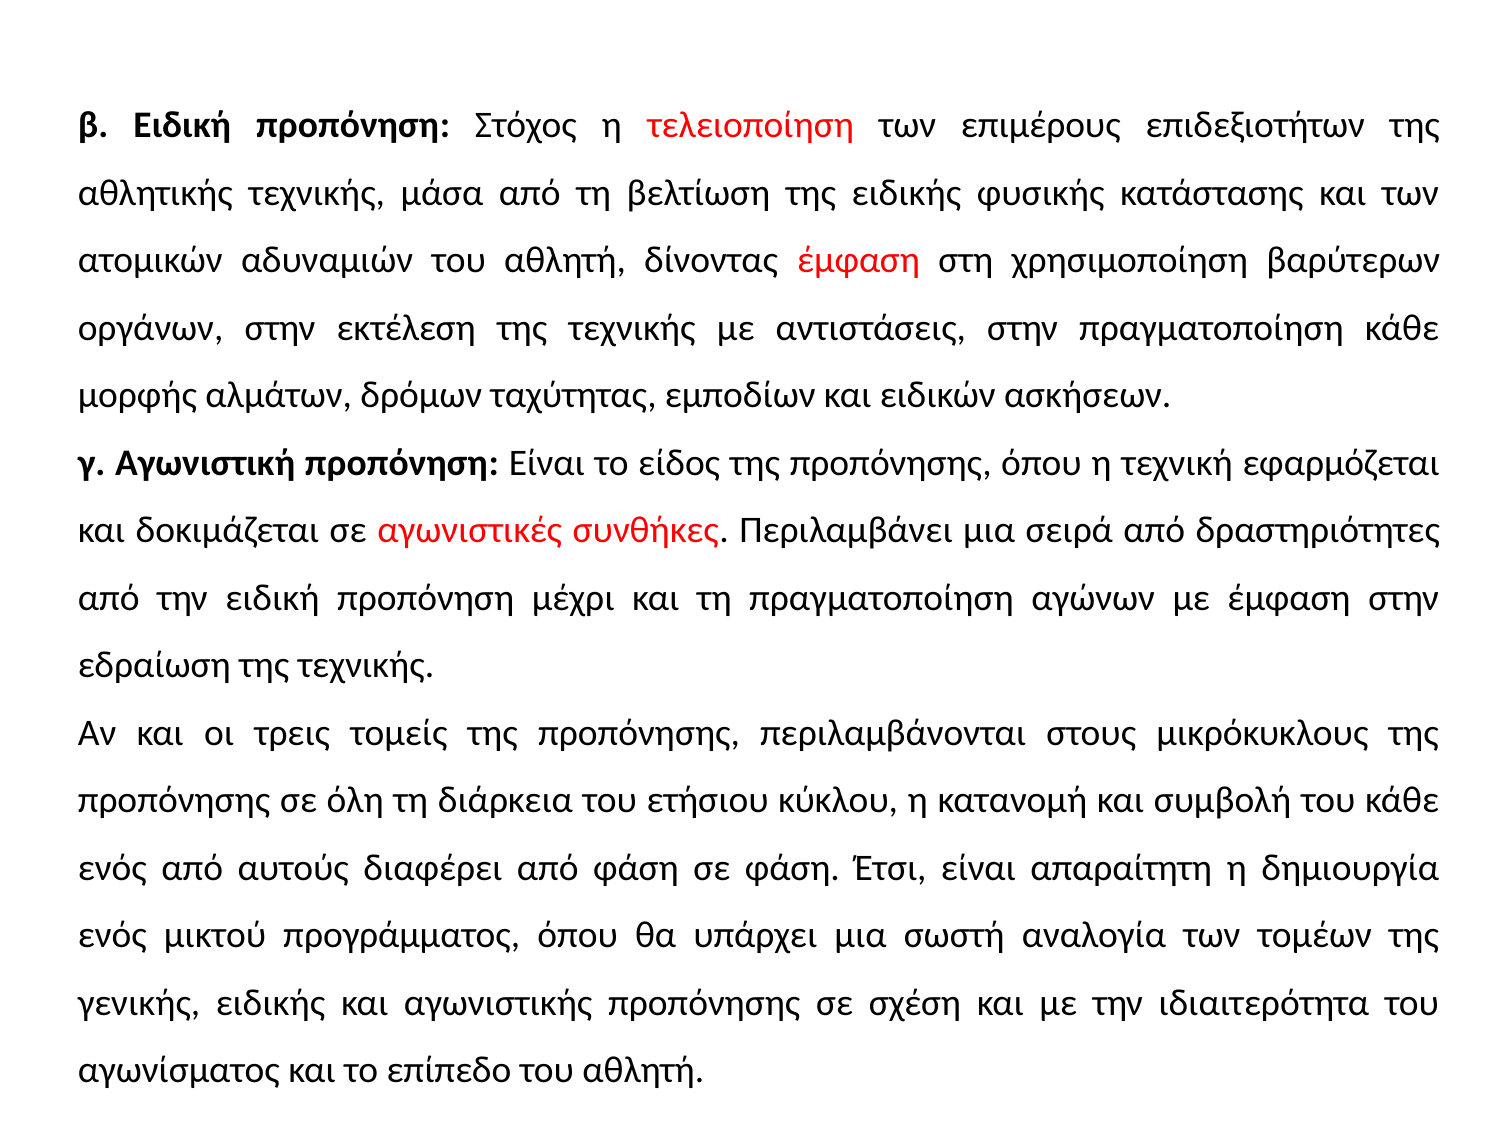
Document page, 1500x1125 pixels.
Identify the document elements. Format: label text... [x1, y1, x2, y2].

text_box β. Ειδική προπόνηση: Στόχος η τελειοποίηση των επιμέρους επιδεξιοτήτων της αθλητικής τεχνικής, μάσα από τη βελτίωση της ειδικής φυσικής κατάστασης και των ατομικών αδυναμιών του αθλητή, δίνοντας έμφαση στη χρησιμοποίηση βαρύτερων οργάνων, στην εκτέλεση της τεχνικής με αντιστάσεις, στην πραγματοποίηση κάθε μορφής αλμάτων, δρόμων ταχύτητας, εμποδίων και ειδικών ασκήσεων. γ. Αγωνιστική προπόνηση: Είναι το είδος της προπόνησης, όπου η τεχνική εφαρμόζεται και δοκιμάζεται σε αγωνιστικές συνθήκες. Περιλαμβάνει μια σειρά από δραστηριότητες από την ειδική προπόνηση μέχρι και τη πραγματοποίηση αγώνων με έμφαση στην εδραίωση της τεχνικής. Αν και οι τρεις τομείς της προπόνησης, περιλαμβάνονται στους μικρόκυκλους της προπόνησης σε όλη τη διάρκεια του ετήσιου κύκλου, η κατανομή και συμβολή του κάθε ενός από αυτούς διαφέρει από φάση σε φάση. Έτσι, είναι απαραίτητη η δημιουργία ενός μικτού προγράμματος, όπου θα υπάρχει μια σωστή αναλογία των τομέων της γενικής, ειδικής και αγωνιστικής προπόνησης σε σχέση και με την ιδιαιτερότητα του αγωνίσματος και το επίπεδο του αθλητή. [63, 70, 1456, 1098]
